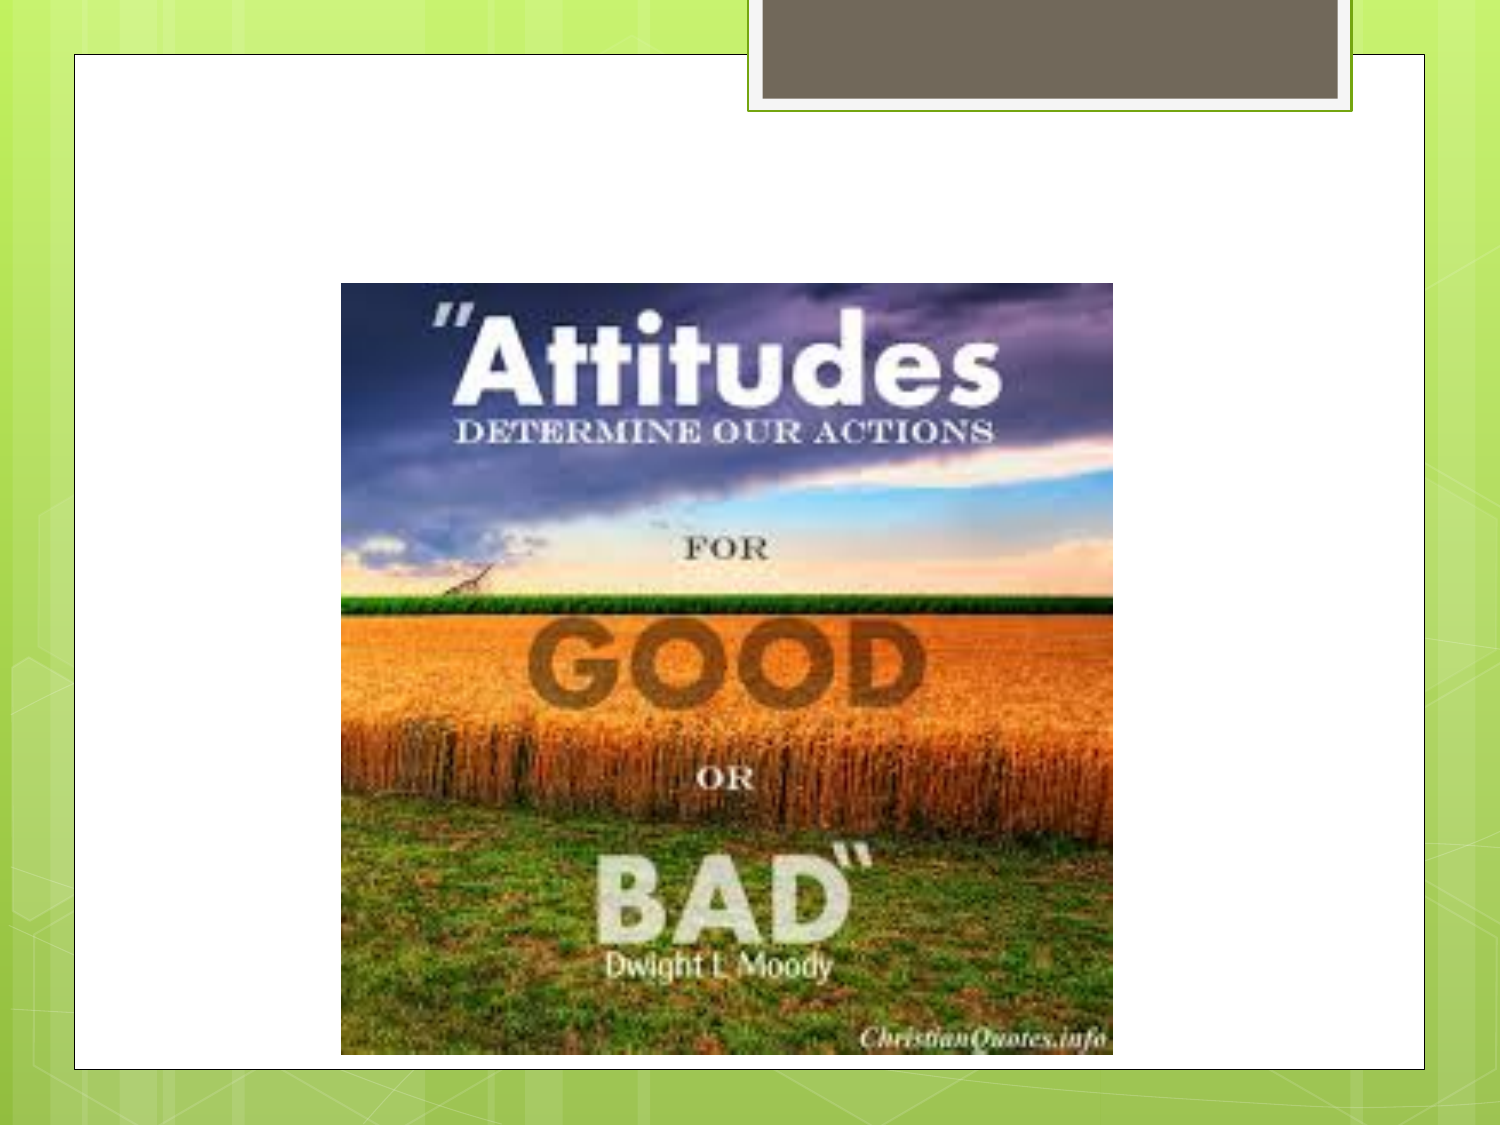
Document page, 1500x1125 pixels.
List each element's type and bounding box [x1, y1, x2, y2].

list [341, 283, 1113, 1055]
